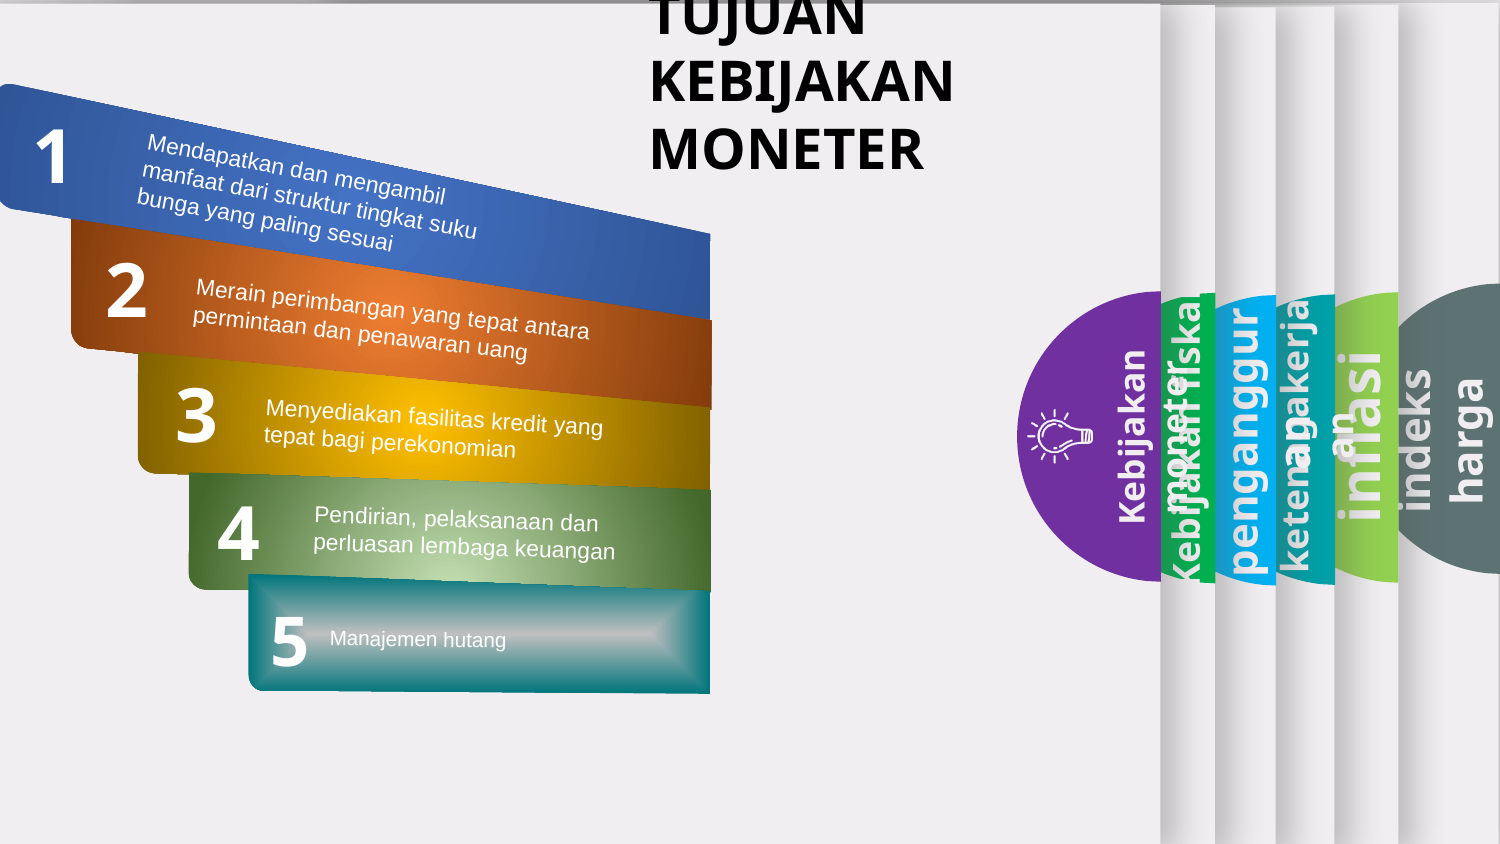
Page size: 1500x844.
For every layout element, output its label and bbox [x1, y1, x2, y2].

text_box [1216, 7, 1277, 844]
text_box [1161, 4, 1401, 844]
text_box [0, 82, 711, 320]
text_box [188, 472, 711, 593]
text_box [137, 351, 711, 492]
text_box [1161, 5, 1216, 844]
text_box [1216, 6, 1335, 844]
text_box [71, 218, 712, 410]
text_box [248, 573, 711, 694]
text_box [0, 3, 1161, 844]
text_box [1161, 3, 1500, 844]
